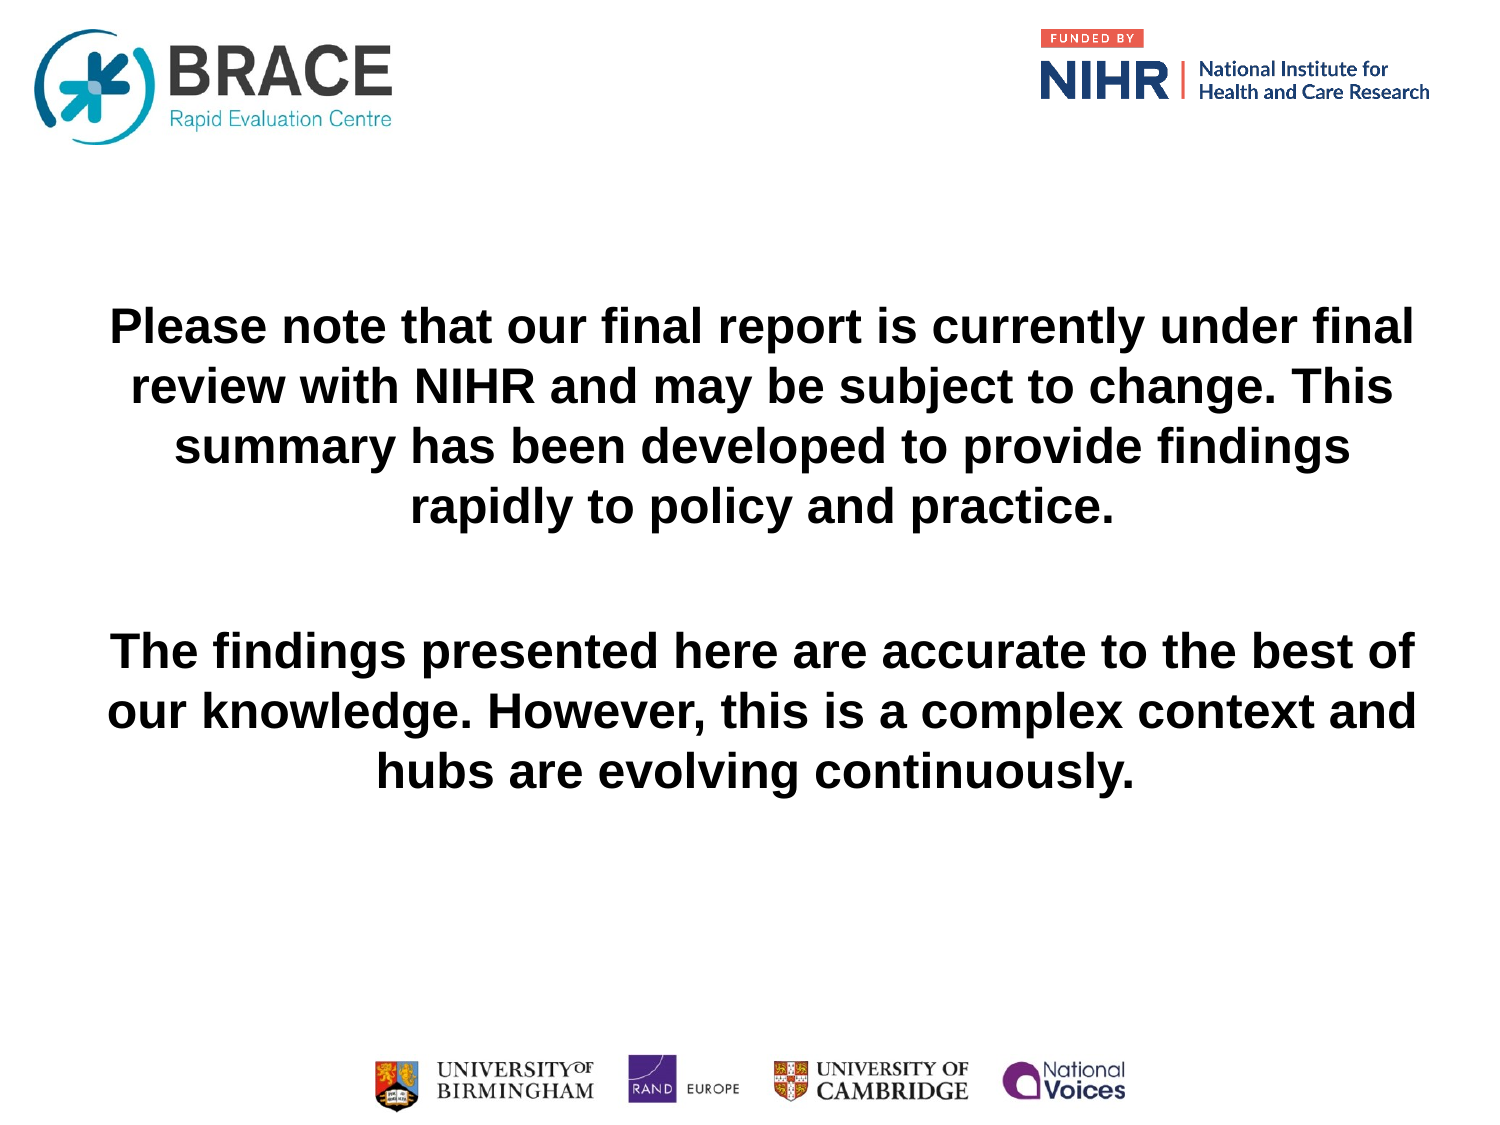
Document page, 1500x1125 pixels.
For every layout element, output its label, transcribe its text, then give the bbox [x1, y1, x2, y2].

text_box Please note that our final report is currently under final review with NIHR and may be subject to change. This summary has been developed to provide findings rapidly to policy and practice. The findings presented here are accurate to the best of our knowledge. However, this is a complex context and hubs are evolving continuously. [72, 285, 1454, 359]
picture [1041, 29, 1429, 99]
picture [375, 1054, 1125, 1113]
picture [34, 29, 86, 84]
picture [34, 29, 393, 145]
